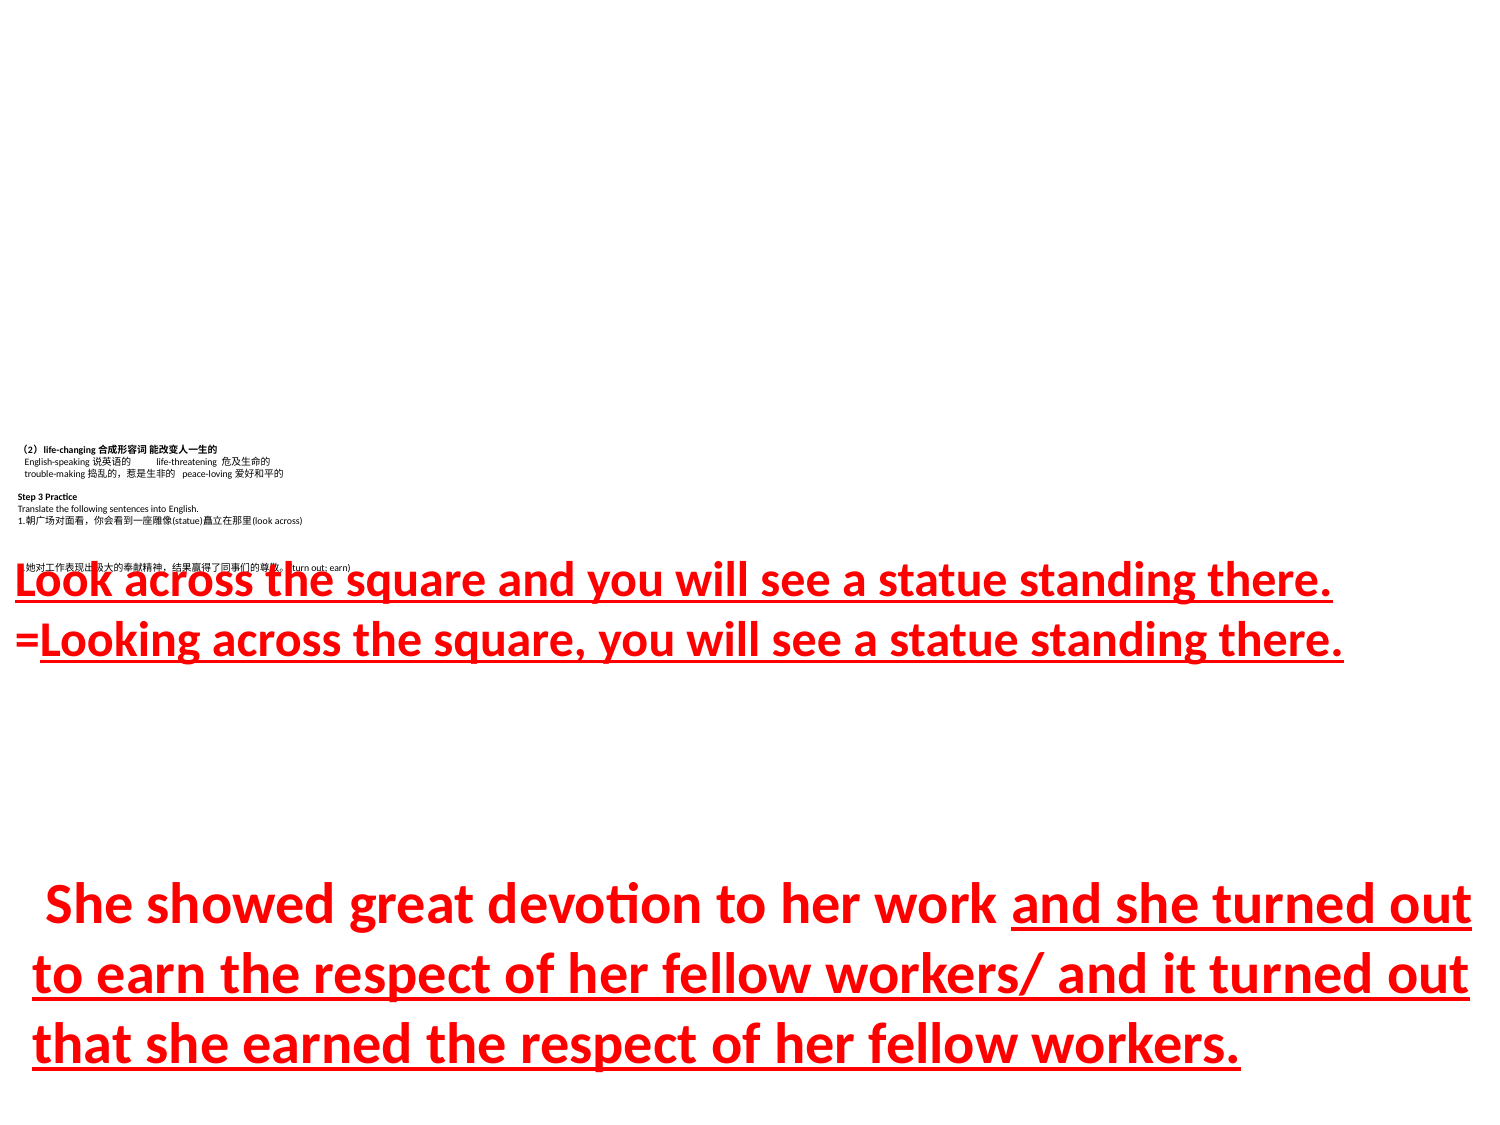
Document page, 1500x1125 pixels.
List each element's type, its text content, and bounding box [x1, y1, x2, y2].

title （2）life-changing 合成形容词 能改变人一生的 English-speaking 说英语的 life-threatening 危及生命的 trouble-making 捣乱的，惹是生非的 peace-loving 爱好和平的 Step 3 Practice Translate the following sentences into English. 1.朝广场对面看，你会看到一座雕像(statue)矗立在那里(look across) 2.她对工作表现出极大的奉献精神，结果赢得了同事们的尊敬。(turn out; earn) [2, 432, 1500, 538]
text_box Look across the square and you will see a statue standing there. =Looking across the square, you will see a statue standing there. [0, 538, 1500, 674]
text_box She showed great devotion to her work and she turned out to earn the respect of her fellow workers/ and it turned out that she earned the respect of her fellow workers. [17, 857, 1500, 1083]
